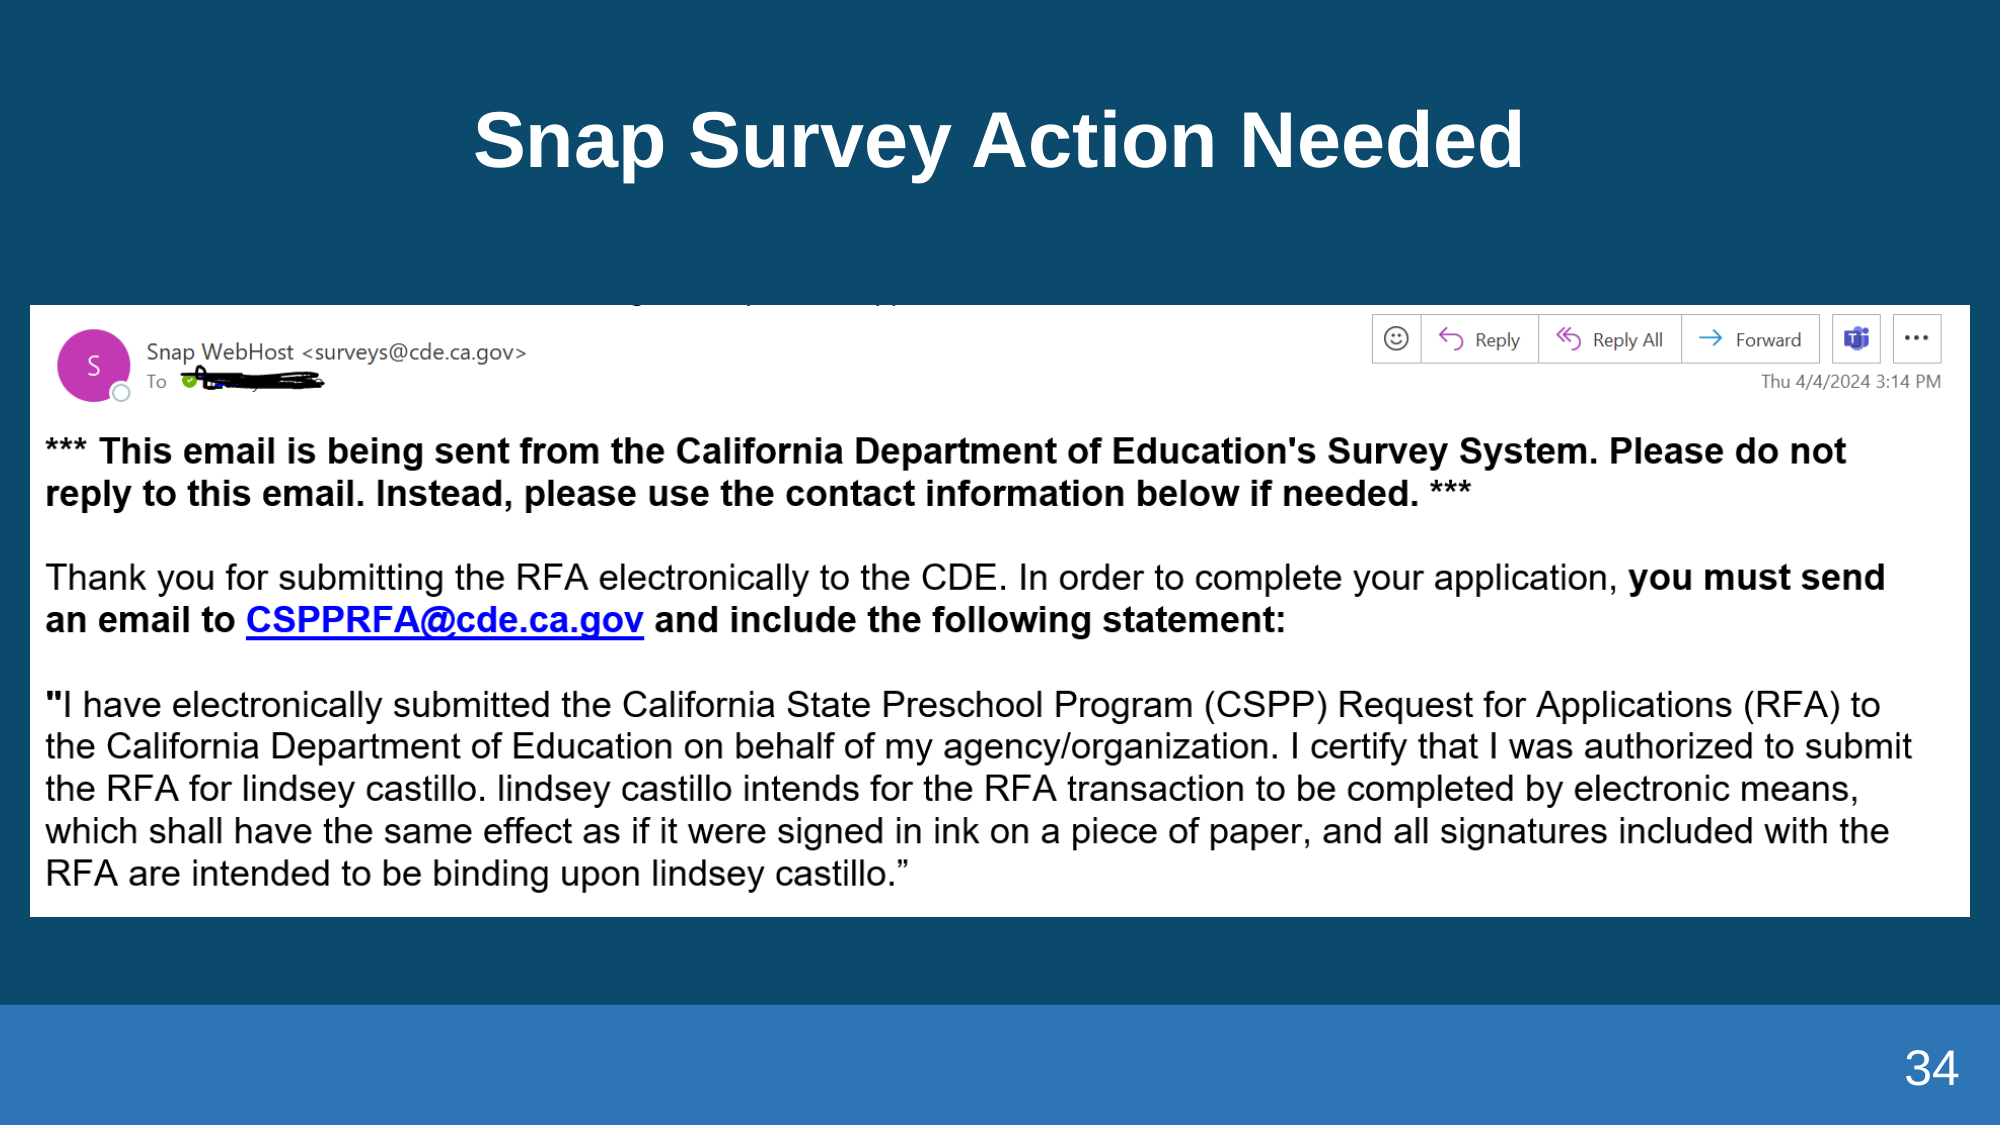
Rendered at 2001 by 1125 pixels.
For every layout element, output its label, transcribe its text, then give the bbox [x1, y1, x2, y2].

title Snap Survey Action Needed [24, 33, 1975, 251]
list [30, 305, 1970, 917]
slide_number 34 [1524, 1035, 1975, 1095]
